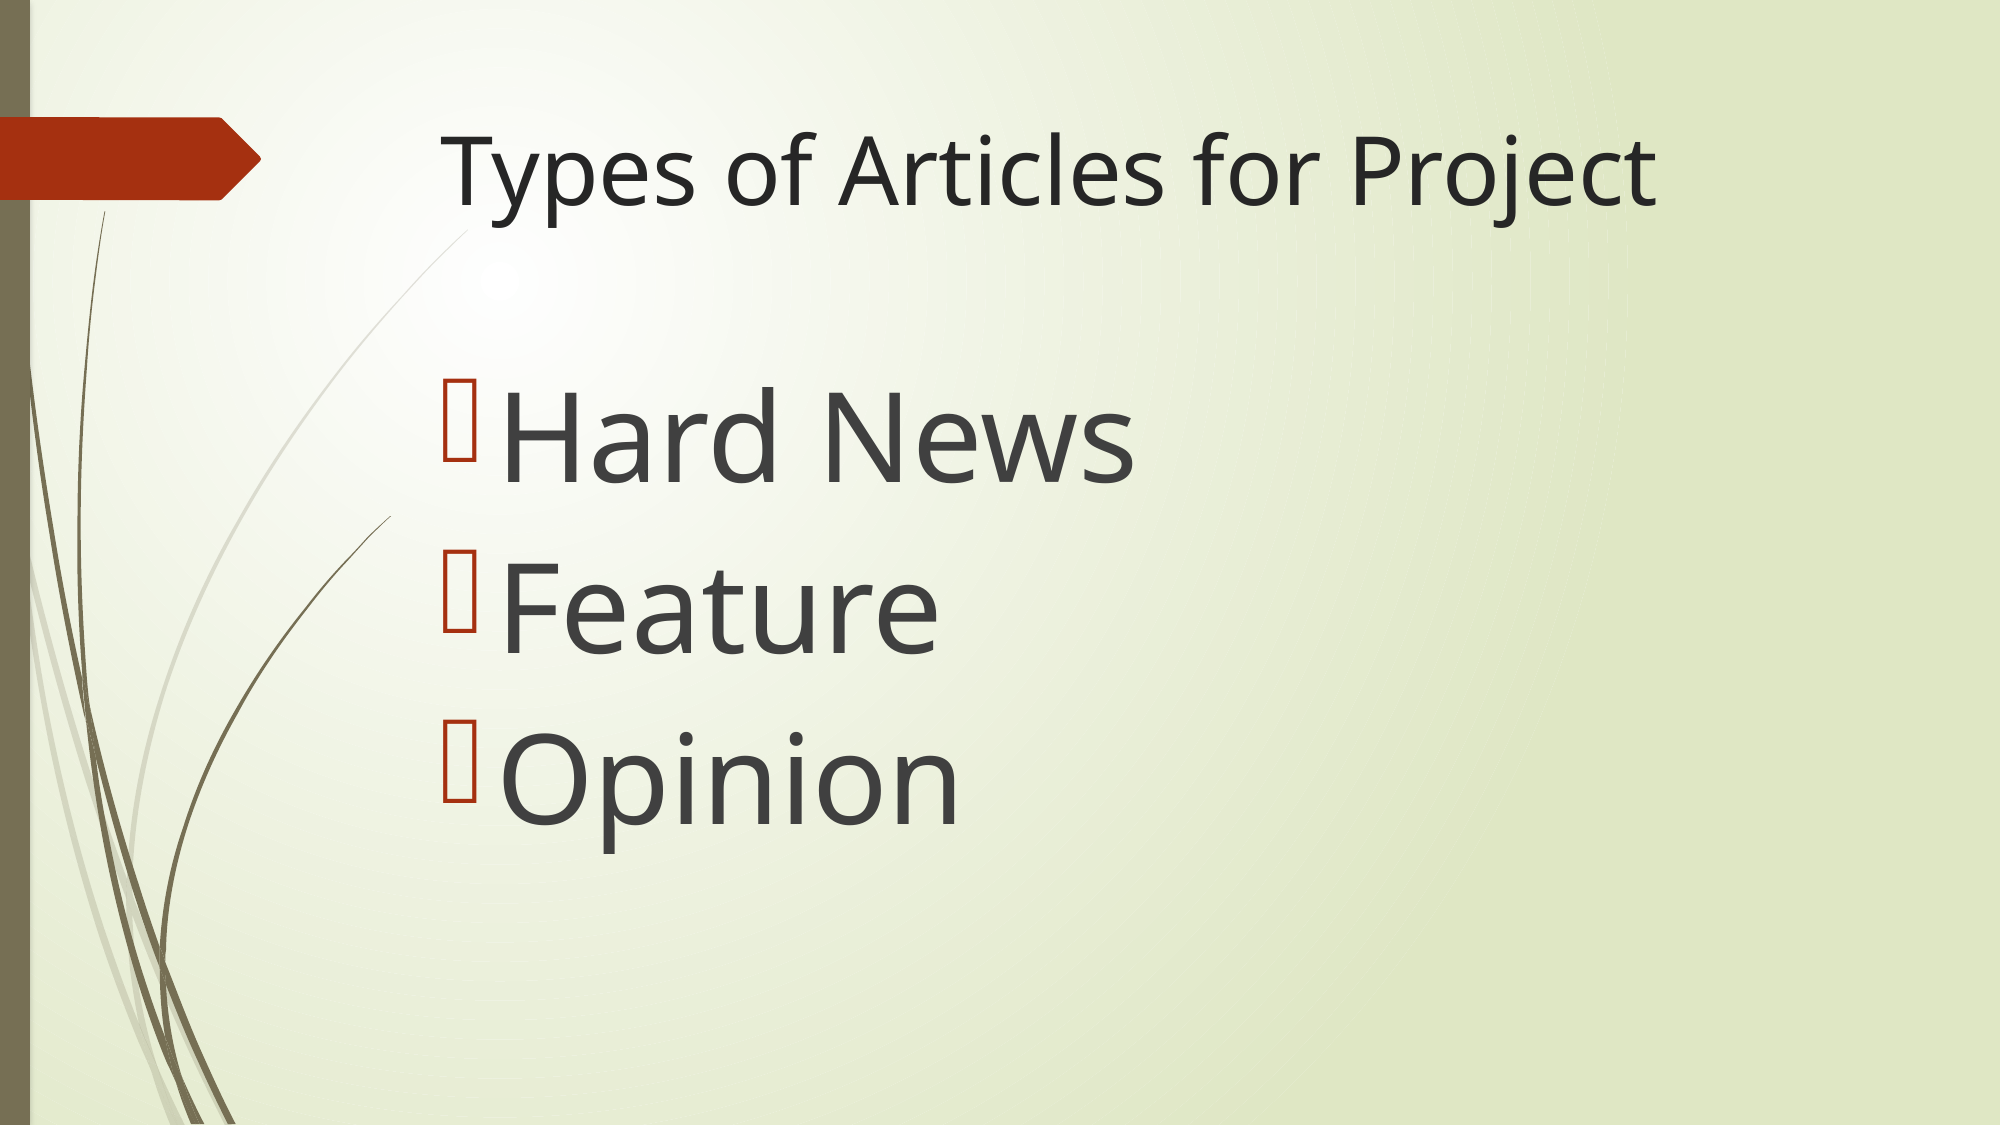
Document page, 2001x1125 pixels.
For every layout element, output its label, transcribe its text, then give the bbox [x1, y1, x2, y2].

list Hard News Feature Opinion [424, 350, 1888, 970]
title Types of Articles for Project [425, 102, 1888, 313]
